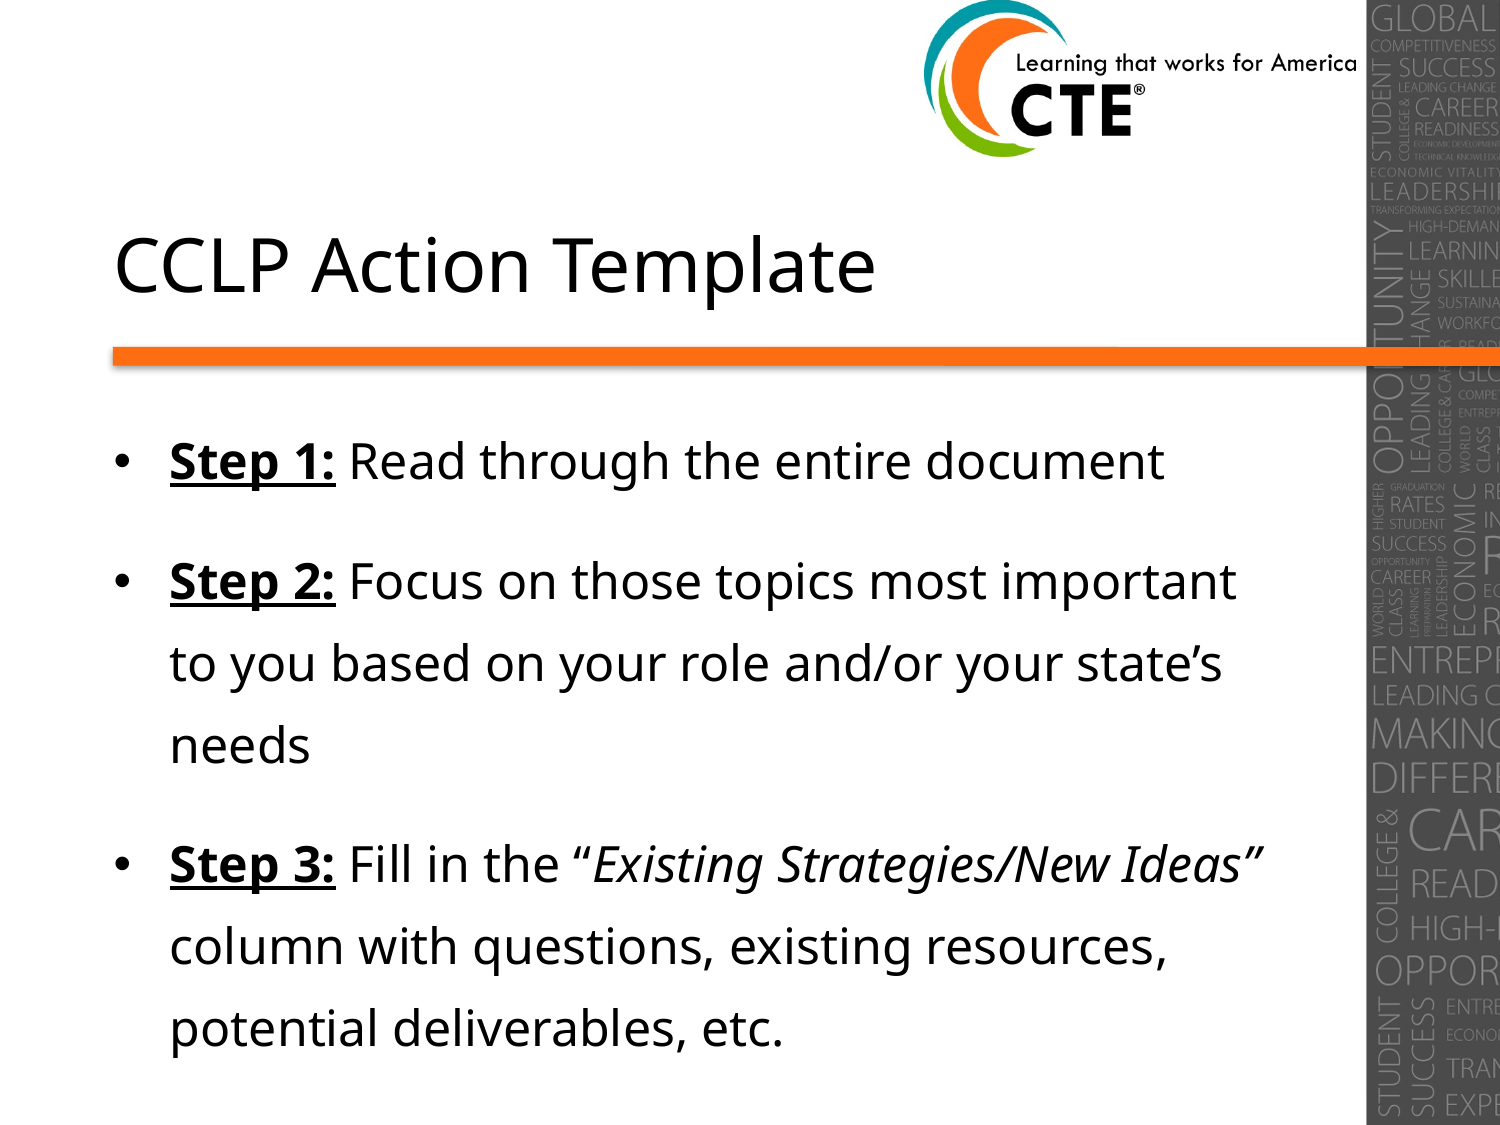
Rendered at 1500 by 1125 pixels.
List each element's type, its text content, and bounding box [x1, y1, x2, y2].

title CCLP Action Template [98, 200, 1109, 345]
list Step 1: Read through the entire document Step 2: Focus on those topics most important to you based on your role and/or your state’s needs Step 3: Fill in the “Existing Strategies/New Ideas” column with questions, existing resources, potential deliverables, etc. [98, 405, 1300, 1075]
picture [0, 0, 1500, 1125]
